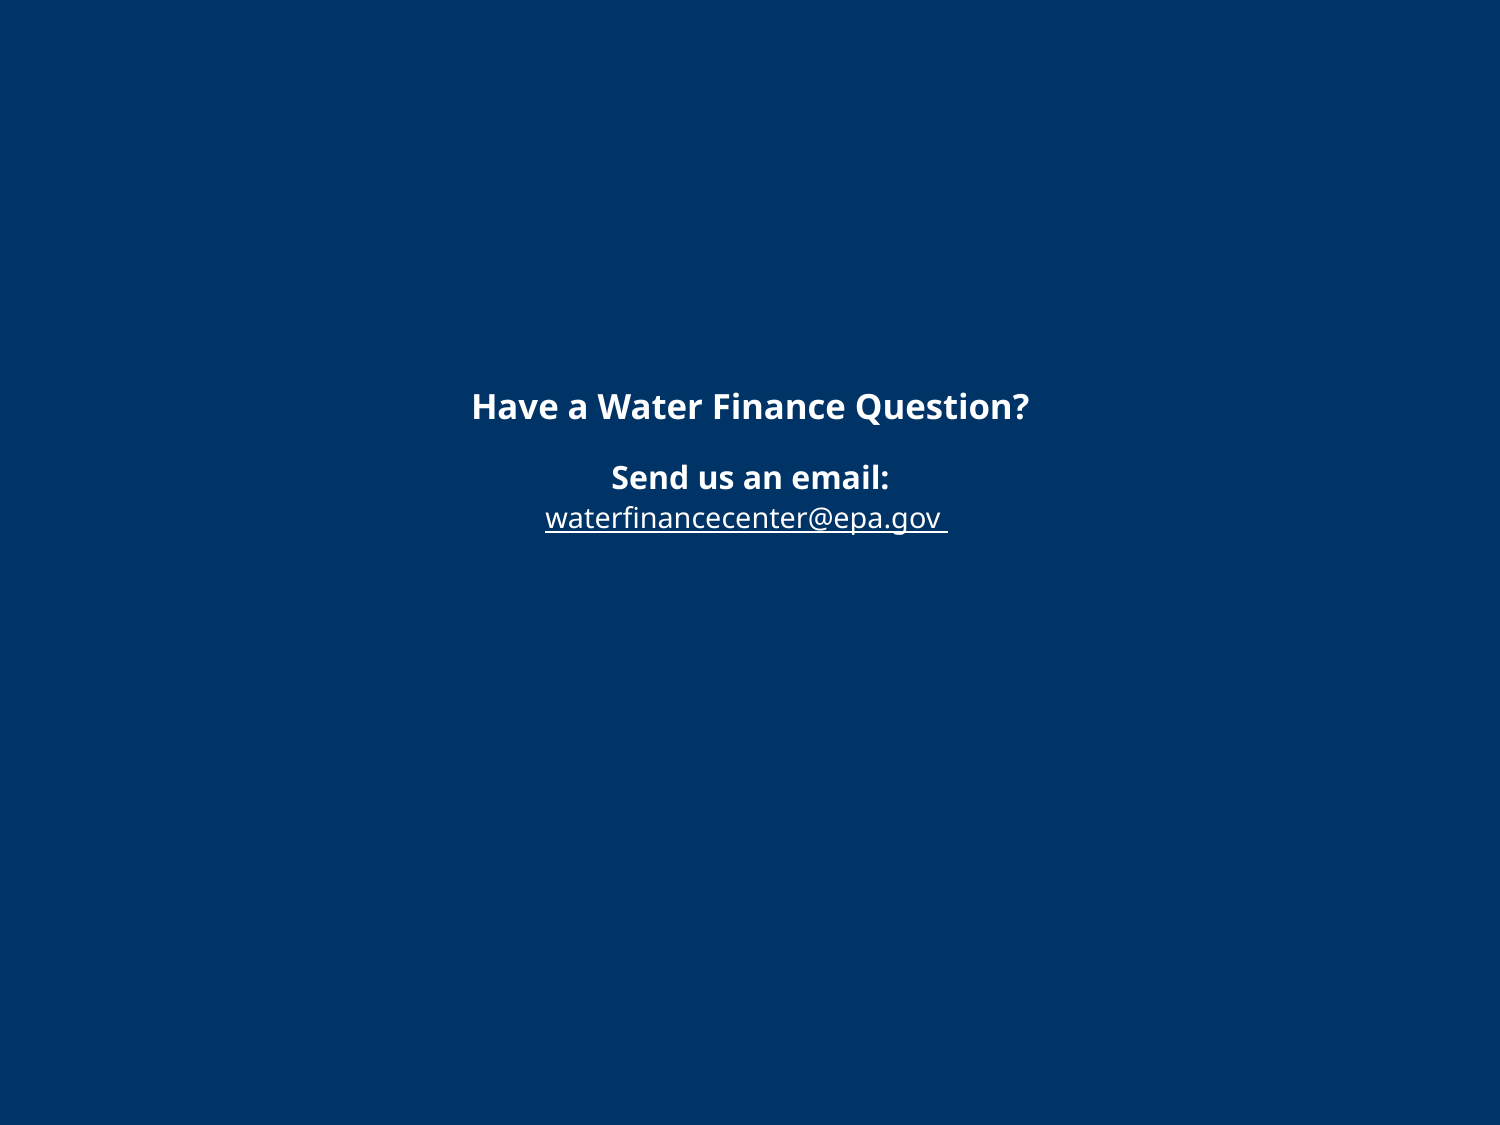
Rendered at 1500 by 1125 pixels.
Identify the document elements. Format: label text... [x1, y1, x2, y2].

title Have a Water Finance Question? Send us an email: waterfinancecenter@epa.gov [253, 380, 1248, 545]
